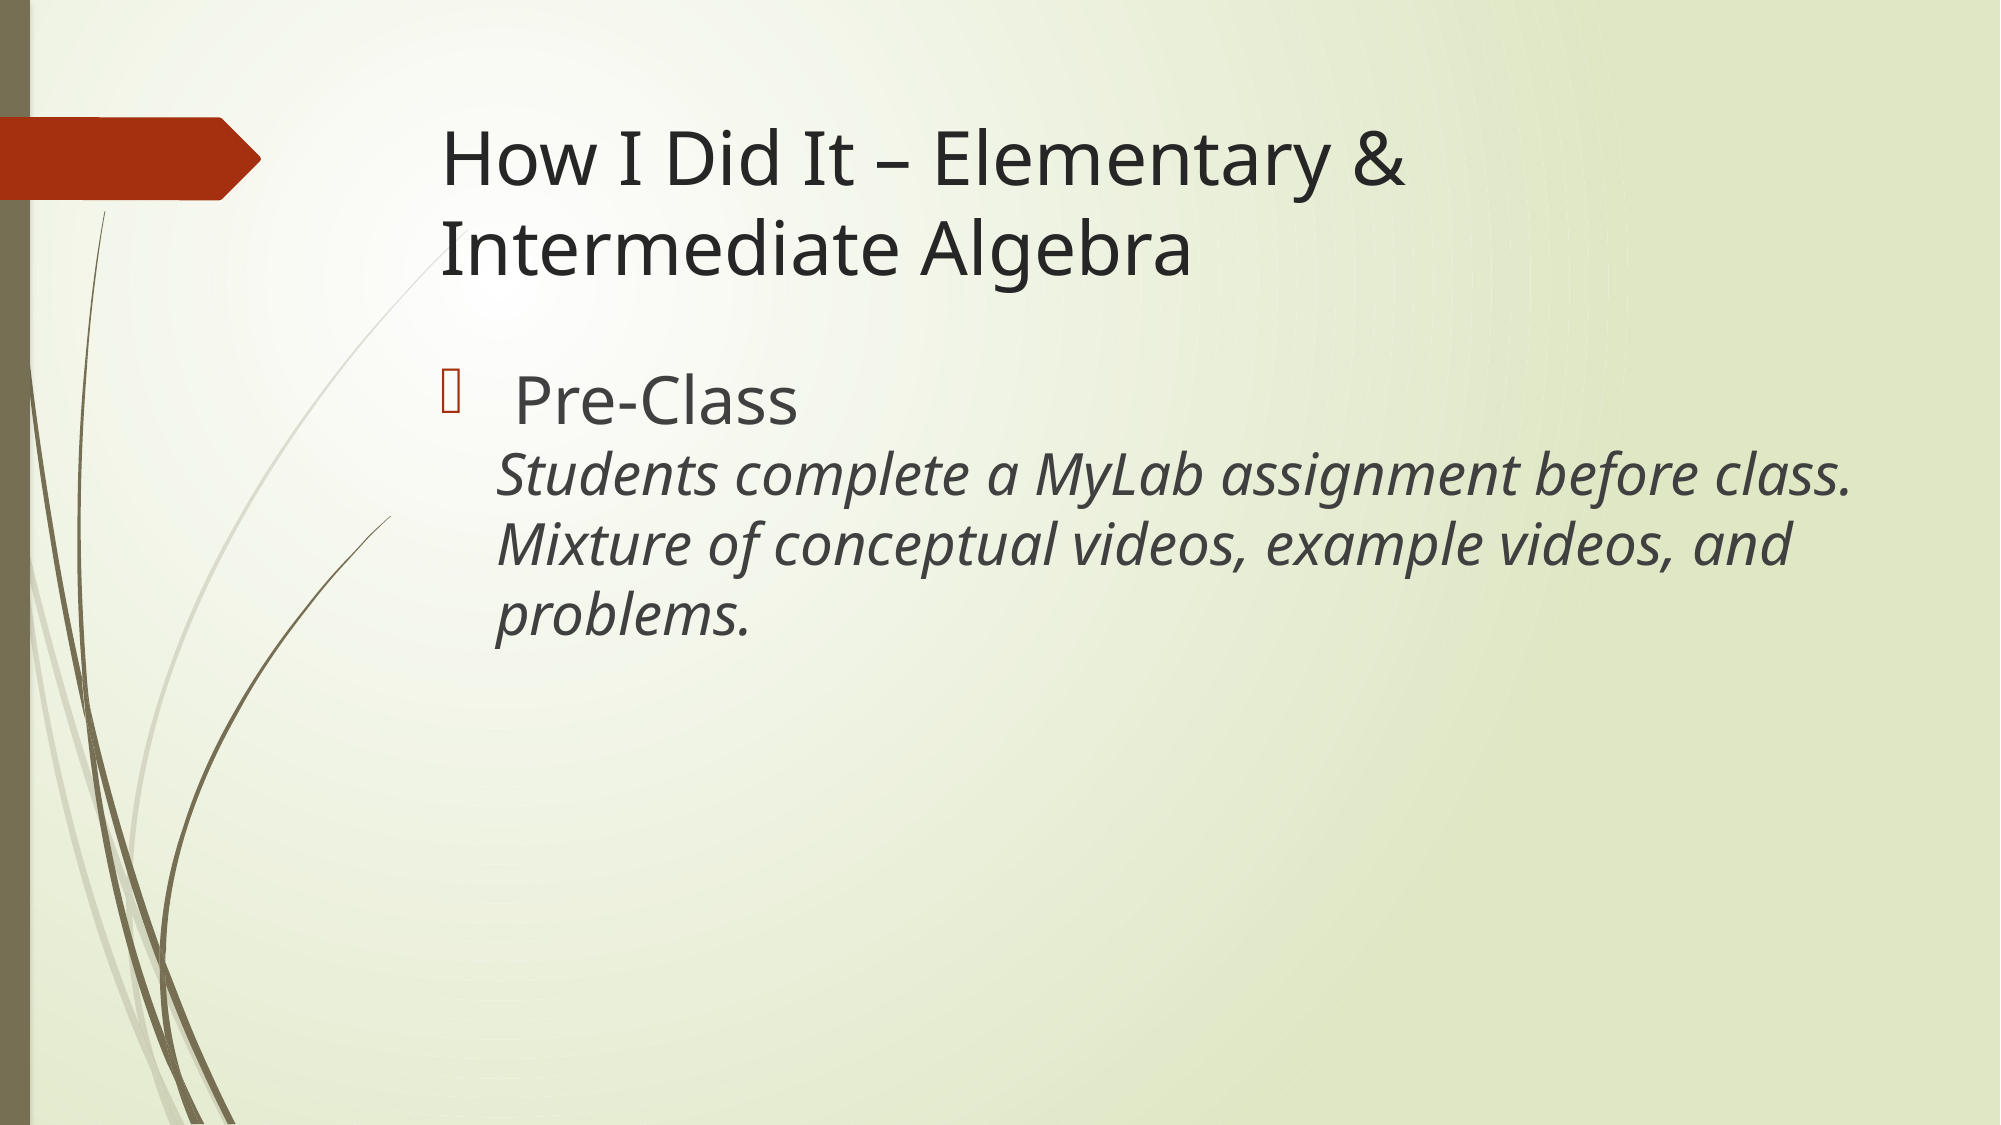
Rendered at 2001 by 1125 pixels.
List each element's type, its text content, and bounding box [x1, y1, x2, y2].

list Pre-Class Students complete a MyLab assignment before class. Mixture of conceptual videos, example videos, and problems. [424, 350, 1888, 970]
title How I Did It – Elementary & Intermediate Algebra [425, 102, 1888, 313]
